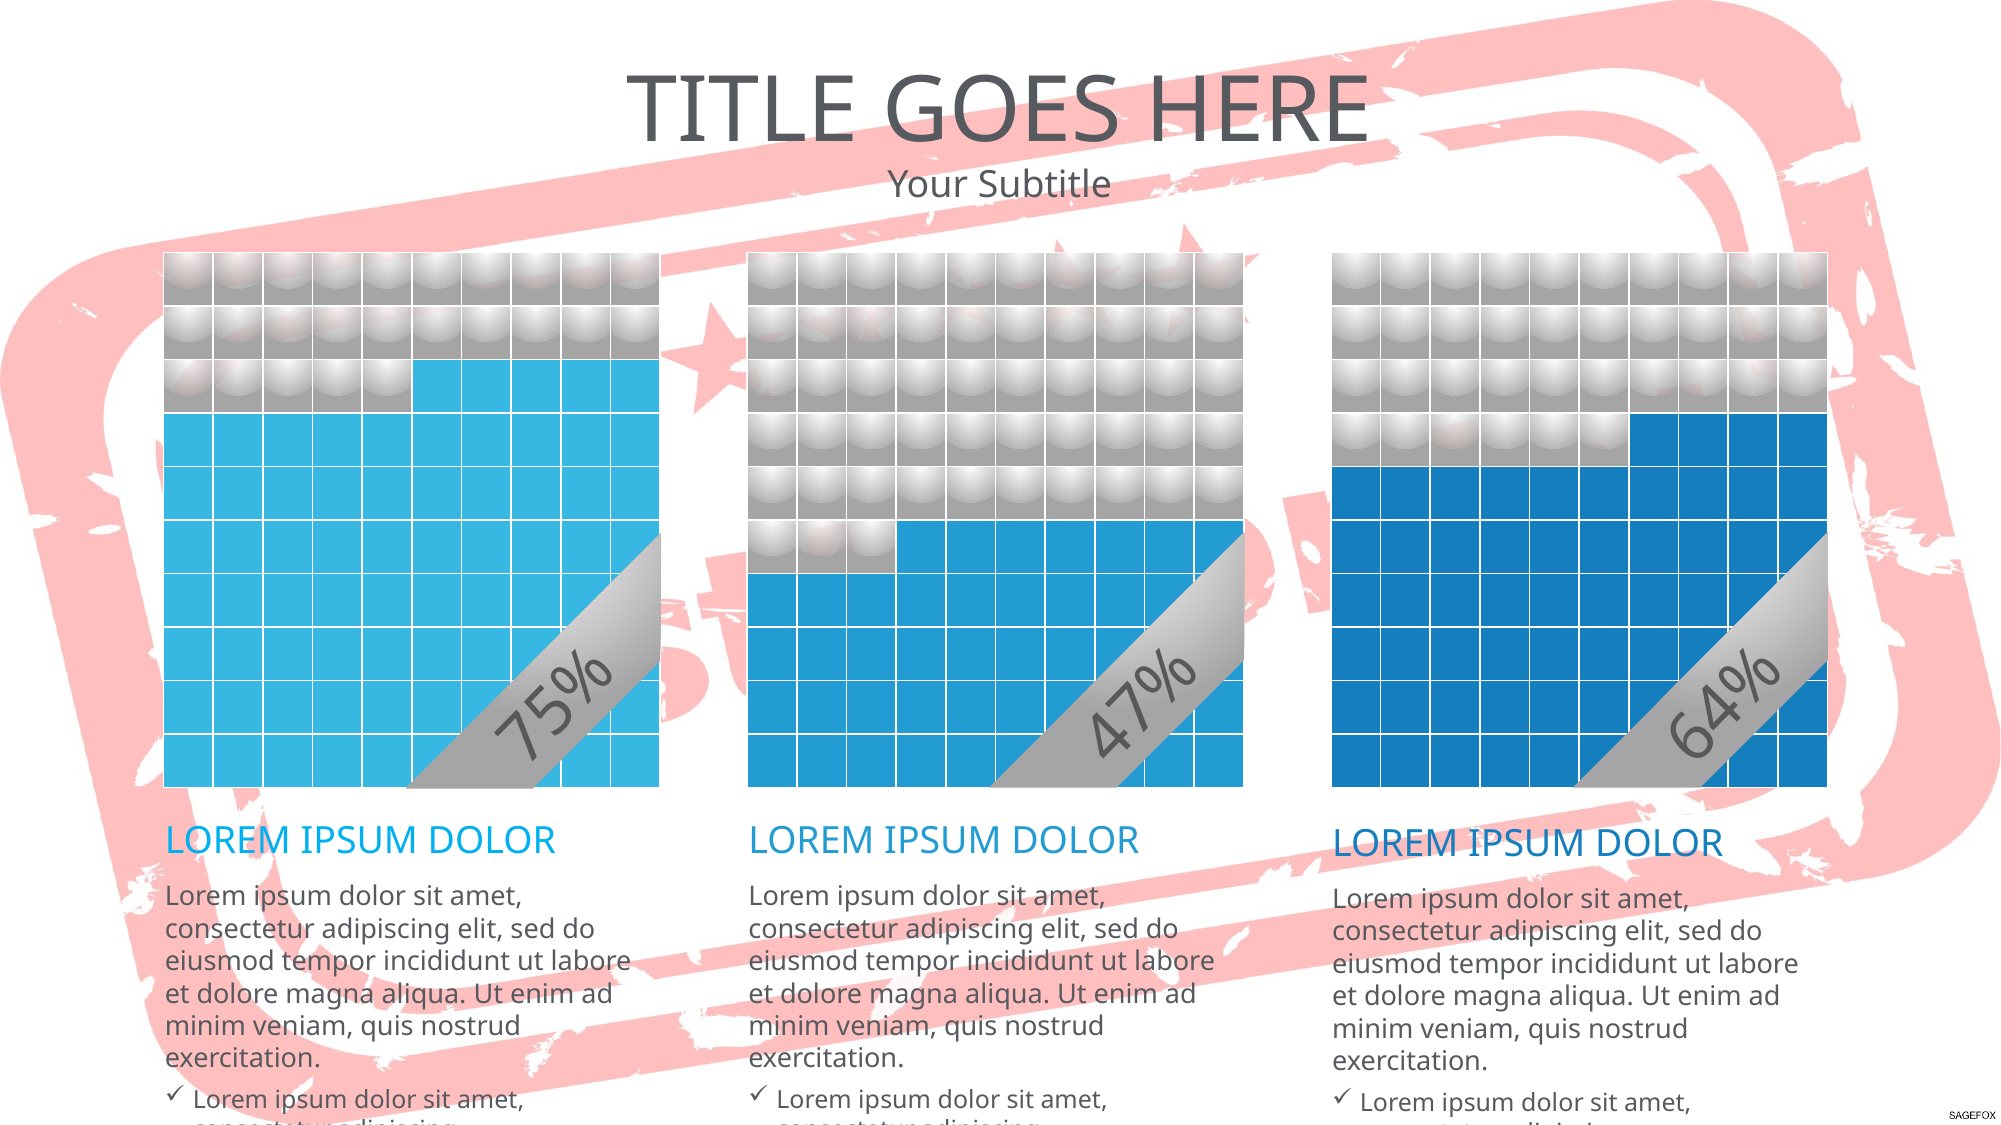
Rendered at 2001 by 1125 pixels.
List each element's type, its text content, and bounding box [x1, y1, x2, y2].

table_cell [1530, 735, 1572, 787]
table_cell [164, 735, 212, 787]
table_cell [897, 467, 945, 519]
table_cell [1630, 360, 1678, 412]
table_cell [798, 521, 846, 573]
table_cell [1431, 467, 1479, 519]
table_cell [996, 307, 1044, 359]
table_header [512, 253, 560, 305]
table_header [798, 253, 846, 305]
table_cell [1530, 467, 1578, 519]
table_cell [611, 360, 659, 412]
table_header [1332, 253, 1380, 305]
table_cell [1630, 521, 1678, 532]
table_header [1679, 253, 1727, 305]
table_cell [1046, 360, 1094, 412]
table_cell [562, 414, 610, 466]
table_cell [798, 414, 846, 466]
table_header [1145, 253, 1193, 305]
table_cell [611, 521, 659, 533]
table_cell [1046, 414, 1094, 466]
table_cell [264, 681, 312, 733]
table_cell [1332, 360, 1380, 412]
table_cell [462, 467, 510, 519]
table_cell [1332, 467, 1380, 519]
table_cell [798, 735, 846, 787]
table_cell [313, 628, 361, 680]
table_cell [164, 467, 212, 519]
table_cell [847, 414, 895, 466]
table_cell [847, 735, 895, 787]
table_cell [748, 628, 796, 680]
table_cell [947, 574, 989, 626]
table_cell [996, 414, 1044, 466]
table_cell [847, 307, 895, 359]
table_cell [1481, 307, 1529, 359]
text_box TITLE GOES HERE Your Subtitle [548, 42, 1452, 212]
text_box LOREM IPSUM DOLOR Lorem ipsum dolor sit amet, consectetur adipiscing elit, sed do eiusmod tempor incididunt ut labore et dolore magna aliqua. Ut enim ad minim veniam, quis nostrud exercitation. Lorem ipsum dolor sit amet, consectetur adipiscing [150, 808, 661, 1125]
table_cell [1332, 628, 1380, 680]
table_cell [1381, 360, 1429, 412]
table_cell [897, 735, 945, 787]
table_cell [313, 307, 361, 359]
table_header [847, 253, 895, 305]
table_header [748, 253, 796, 305]
table_cell [1046, 307, 1094, 359]
table_header [363, 253, 411, 305]
table_header [1481, 253, 1529, 305]
table_cell [164, 574, 212, 626]
table_cell [897, 360, 945, 412]
table_cell [1332, 307, 1380, 359]
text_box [405, 533, 661, 789]
table_cell [214, 574, 262, 626]
table_header [1729, 253, 1777, 305]
table_cell [897, 521, 945, 573]
table_header [1431, 253, 1479, 305]
table_cell [1096, 467, 1144, 519]
table_cell [512, 360, 560, 412]
table_cell [1530, 360, 1578, 412]
table_cell [1145, 414, 1193, 466]
table_cell [1381, 681, 1429, 733]
table_cell [1096, 360, 1144, 412]
table_cell [748, 521, 796, 573]
table_cell [264, 307, 312, 359]
table_cell [164, 307, 212, 359]
table_cell [1332, 735, 1380, 787]
table_cell [363, 521, 411, 573]
table_cell [1481, 521, 1529, 573]
table_cell [1195, 467, 1243, 519]
table_cell [748, 414, 796, 466]
table_cell [1630, 307, 1678, 359]
table_cell [1332, 574, 1380, 626]
table_cell [1381, 628, 1429, 680]
table_cell [1679, 414, 1727, 466]
table_cell [798, 467, 846, 519]
table_cell [562, 521, 610, 533]
table_cell [264, 360, 312, 412]
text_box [1572, 532, 1828, 788]
table_cell [1431, 360, 1479, 412]
table_cell [1779, 467, 1827, 519]
table_cell [214, 307, 262, 359]
table_cell [164, 414, 212, 466]
table_cell [1332, 414, 1380, 466]
table_cell [897, 307, 945, 359]
table_header [1530, 253, 1578, 305]
table_cell [462, 307, 510, 359]
table_cell [748, 681, 796, 733]
table_cell [1431, 307, 1479, 359]
table_cell [264, 574, 312, 626]
table_cell [897, 628, 945, 680]
table_cell [1679, 360, 1727, 412]
table_cell [562, 360, 610, 412]
table_cell [1431, 574, 1479, 626]
table_cell [313, 360, 361, 412]
table_cell [1779, 360, 1827, 412]
table_header [947, 253, 995, 305]
table_cell [1729, 307, 1777, 359]
table_cell [313, 467, 361, 519]
table_cell [748, 307, 796, 359]
table_cell [947, 360, 995, 412]
table_cell [1580, 307, 1628, 359]
picture [1925, 0, 2001, 1125]
table_cell [798, 574, 846, 626]
table_cell [847, 574, 895, 626]
table_cell [363, 307, 411, 359]
table_cell [996, 467, 1044, 519]
table_cell [164, 681, 212, 733]
table_cell [1580, 467, 1628, 519]
table_cell [1729, 521, 1777, 532]
table_cell [1729, 467, 1777, 519]
table_header [264, 253, 312, 305]
table_cell [1381, 574, 1429, 626]
table_cell [214, 360, 262, 412]
table_cell [1779, 521, 1827, 532]
table_cell [1481, 574, 1529, 626]
table_cell [1431, 628, 1479, 680]
table_cell [214, 735, 262, 787]
table_cell [611, 467, 659, 519]
table_cell [1195, 414, 1243, 466]
table_cell [1630, 467, 1678, 519]
table_cell [1145, 467, 1193, 519]
table_cell [512, 307, 560, 359]
table_cell [413, 521, 461, 533]
table_cell [313, 735, 361, 787]
table_cell [1381, 467, 1429, 519]
table_cell [1431, 681, 1479, 733]
table_header [1580, 253, 1628, 305]
table_cell [264, 467, 312, 519]
table_cell [1481, 414, 1529, 466]
table_cell [1431, 521, 1479, 573]
table_cell [164, 628, 212, 680]
table_cell [748, 360, 796, 412]
table_cell [1046, 467, 1094, 519]
table_cell [748, 735, 796, 787]
table_cell [214, 467, 262, 519]
table_cell [947, 307, 995, 359]
text_box LOREM IPSUM DOLOR Lorem ipsum dolor sit amet, consectetur adipiscing elit, sed do eiusmod tempor incididunt ut labore et dolore magna aliqua. Ut enim ad minim veniam, quis nostrud exercitation. Lorem ipsum dolor sit amet, consectetur adipiscing [733, 808, 1245, 1125]
table_cell [1145, 521, 1193, 532]
table_header [214, 253, 262, 305]
table_cell [1481, 735, 1529, 787]
table_cell [748, 467, 796, 519]
table_cell [1729, 360, 1777, 412]
table_cell [214, 414, 262, 466]
table_cell [462, 521, 510, 533]
table_cell [611, 307, 659, 359]
table_cell [947, 681, 989, 733]
table_cell [1381, 735, 1429, 787]
table_header [897, 253, 945, 305]
table_header [313, 253, 361, 305]
table_cell [313, 521, 361, 573]
table_cell [1381, 414, 1429, 466]
table_cell [897, 414, 945, 466]
table_cell [947, 414, 995, 466]
table_cell [1779, 414, 1827, 466]
table_cell [996, 360, 1044, 412]
table_cell [363, 414, 411, 466]
table_cell [512, 414, 560, 466]
table_cell [264, 521, 312, 573]
table_header [562, 253, 610, 305]
table_cell [1530, 521, 1578, 573]
table_cell [947, 467, 995, 519]
table_cell [363, 360, 411, 412]
table_header [1630, 253, 1678, 305]
table_cell [164, 360, 212, 412]
table_cell [413, 360, 461, 412]
table_cell [1580, 414, 1628, 466]
table_cell [947, 735, 989, 787]
table_cell [1145, 360, 1193, 412]
table_cell [1332, 681, 1380, 733]
table_cell [947, 521, 995, 573]
table_cell [847, 681, 895, 733]
table_cell [462, 360, 510, 412]
table_cell [1332, 521, 1380, 573]
table_cell [512, 521, 560, 533]
table_cell [264, 414, 312, 466]
table_cell [363, 628, 405, 680]
table_cell [1381, 307, 1429, 359]
table_cell [798, 307, 846, 359]
table_cell [462, 414, 510, 466]
table_cell [363, 681, 405, 733]
table_header [1046, 253, 1094, 305]
table_cell [1481, 467, 1529, 519]
table_cell [1481, 360, 1529, 412]
table_header [413, 253, 461, 305]
table_cell [363, 574, 405, 626]
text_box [989, 532, 1245, 788]
table_cell [1481, 681, 1529, 733]
table_cell [1431, 735, 1479, 787]
table_cell [214, 681, 262, 733]
table_cell [413, 414, 461, 466]
table_cell [313, 574, 361, 626]
table_cell [798, 360, 846, 412]
table_cell [1195, 307, 1243, 359]
table_cell [1530, 681, 1572, 733]
table_cell [1580, 521, 1628, 532]
table_cell [1530, 307, 1578, 359]
table_header [1779, 253, 1827, 305]
table_cell [363, 735, 405, 787]
table_cell [214, 628, 262, 680]
table_cell [264, 628, 312, 680]
table_cell [1679, 307, 1727, 359]
table_cell [611, 414, 659, 466]
table_cell [313, 681, 361, 733]
table_cell [897, 574, 945, 626]
table_cell [164, 521, 212, 573]
table_cell [363, 467, 411, 519]
table_cell [1679, 467, 1727, 519]
table_cell [847, 521, 895, 573]
table_cell [1530, 414, 1578, 466]
table_cell [214, 521, 262, 573]
table_cell [798, 628, 846, 680]
table_cell [512, 467, 560, 519]
table_cell [947, 628, 989, 680]
table_header [1195, 253, 1243, 305]
table_cell [1145, 307, 1193, 359]
table_cell [798, 681, 846, 733]
table_header [164, 253, 212, 305]
table_cell [1431, 414, 1479, 466]
table_cell [1096, 521, 1144, 532]
table_cell [264, 735, 312, 787]
table_cell [996, 521, 1044, 532]
table_cell [1530, 574, 1572, 626]
table_cell [313, 414, 361, 466]
table_cell [847, 628, 895, 680]
table_cell [562, 467, 610, 519]
table_header [611, 253, 659, 305]
table_cell [847, 360, 895, 412]
table_cell [1046, 521, 1094, 532]
table_header [1096, 253, 1144, 305]
text_box LOREM IPSUM DOLOR Lorem ipsum dolor sit amet, consectetur adipiscing elit, sed do eiusmod tempor incididunt ut labore et dolore magna aliqua. Ut enim ad minim veniam, quis nostrud exercitation. Lorem ipsum dolor sit amet, consectetur adipiscing [1317, 811, 1828, 1125]
table_cell [1096, 307, 1144, 359]
table_header [462, 253, 510, 305]
table_header [1381, 253, 1429, 305]
table_cell [1729, 414, 1777, 466]
table_cell [1580, 360, 1628, 412]
table_cell [413, 307, 461, 359]
table_cell [1381, 521, 1429, 573]
table_cell [1779, 307, 1827, 359]
table_cell [1630, 414, 1678, 466]
table_cell [413, 467, 461, 519]
table_cell [897, 681, 945, 733]
table_cell [1195, 521, 1243, 532]
table_cell [1096, 414, 1144, 466]
table_cell [1481, 628, 1529, 680]
table_cell [1195, 360, 1243, 412]
table_cell [562, 307, 610, 359]
table_cell [847, 467, 895, 519]
table_cell [748, 574, 796, 626]
table_cell [1679, 521, 1727, 532]
table_header [996, 253, 1044, 305]
table_cell [1530, 628, 1572, 680]
